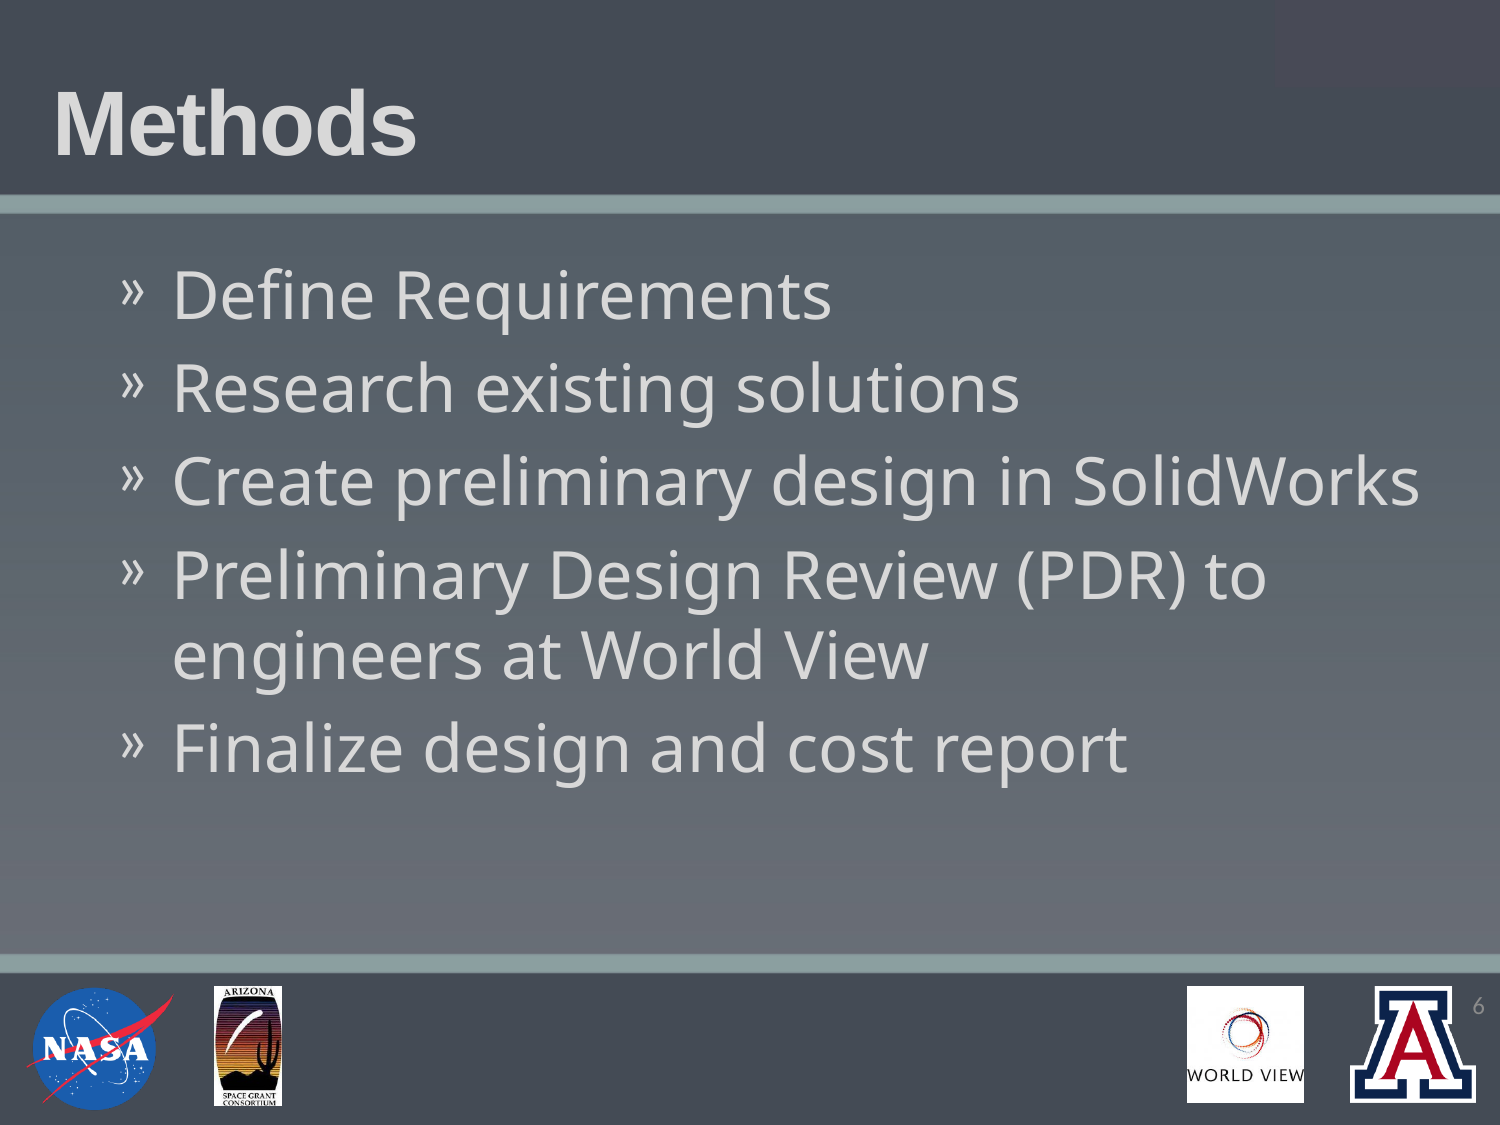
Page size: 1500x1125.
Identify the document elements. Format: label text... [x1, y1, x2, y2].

list Define Requirements Research existing solutions Create preliminary design in SolidWorks Preliminary Design Review (PDR) to engineers at World View Finalize design and cost report [99, 245, 1450, 988]
title Methods [37, 24, 1388, 213]
picture [0, 0, 1500, 1125]
slide_number 6 [1149, 975, 1500, 1035]
